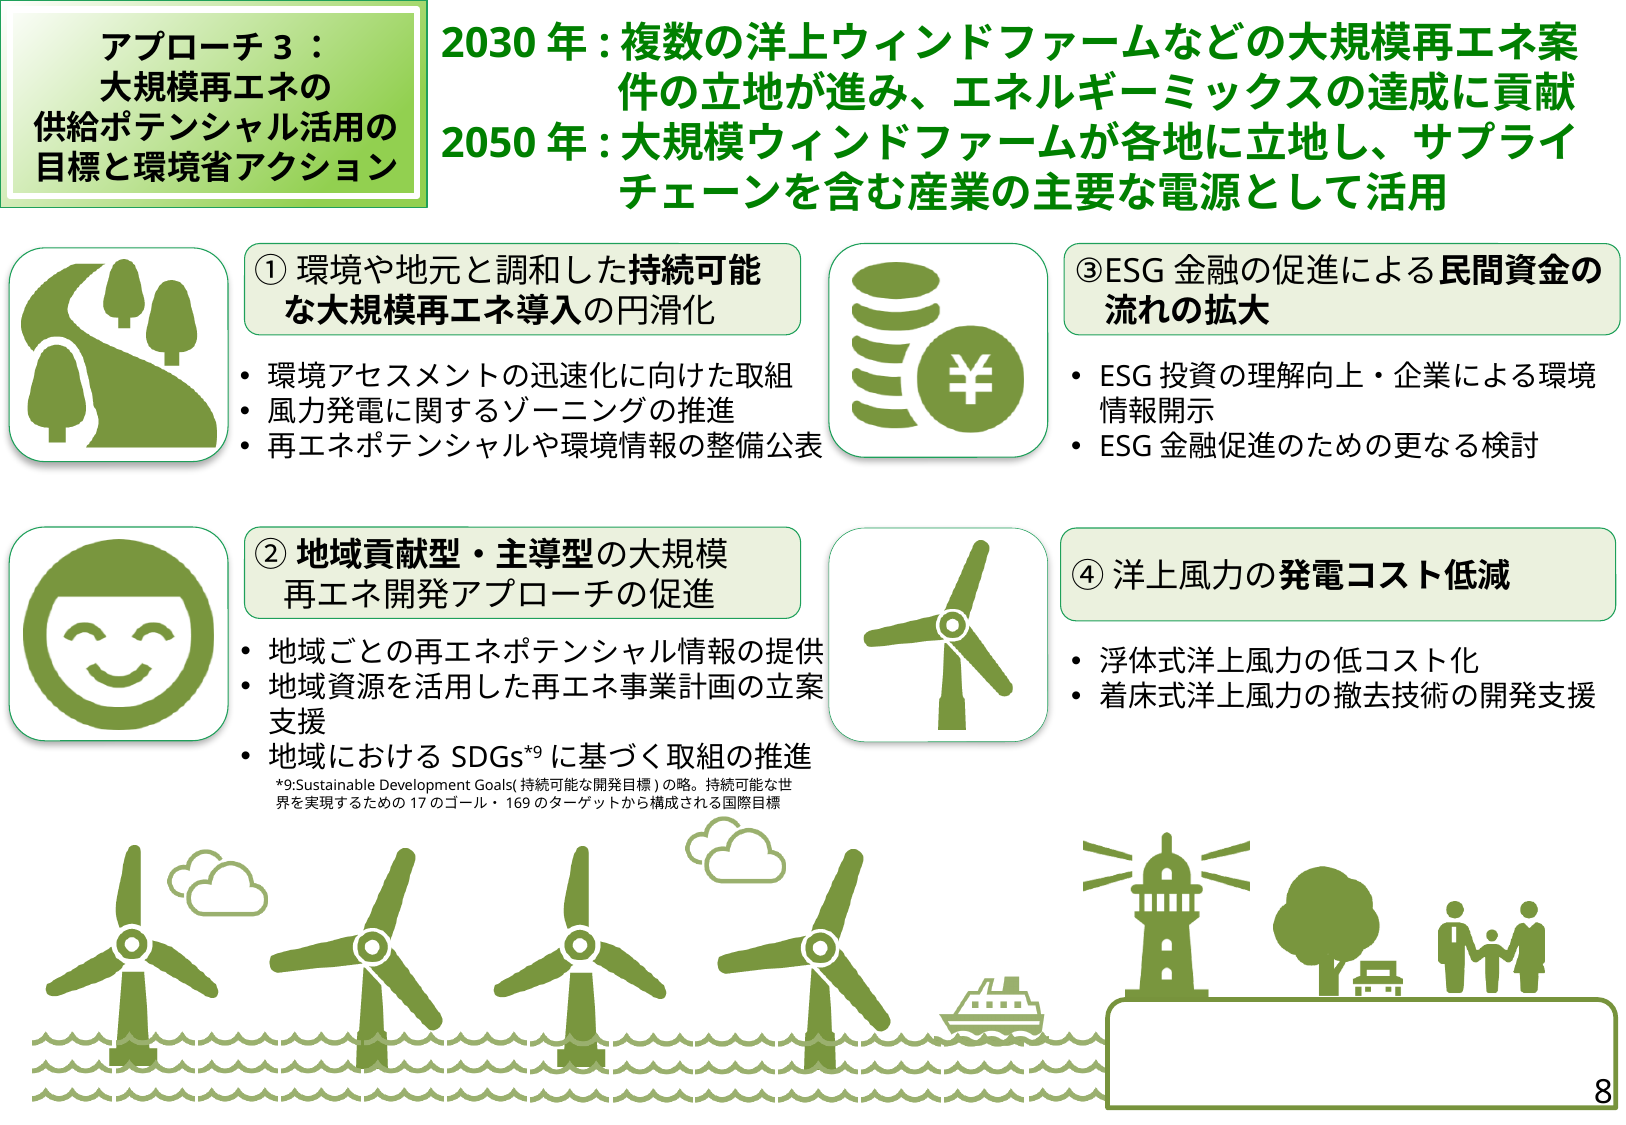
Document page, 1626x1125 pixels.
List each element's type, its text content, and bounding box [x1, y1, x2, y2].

text_box [9, 9, 418, 196]
text_box [9, 264, 15, 446]
text_box [828, 243, 1048, 458]
text_box ①環境や地元と調和した持続可能な大規模再エネ導入の円滑化 [244, 243, 801, 335]
picture [20, 255, 217, 452]
text_box [828, 528, 1048, 733]
text_box 浮体式洋上風力の低コスト化 着床式洋上風力の撤去技術の開発支援 [1059, 651, 1625, 739]
text_box 8 [1555, 1062, 1625, 1125]
picture [1438, 892, 1546, 1000]
picture [1082, 832, 1250, 1000]
picture [23, 539, 214, 731]
text_box 地域ごとの再エネポテンシャル情報の提供 地域資源を活用した再エネ事業計画の立案支援 地域におけるSDGs*9に基づく取組の推進 [228, 659, 847, 747]
picture [20, 798, 1109, 1107]
picture [852, 261, 1024, 433]
text_box ESG投資の理解向上・企業による環境情報開示 ESG金融促進のための更なる検討 [1059, 349, 1625, 473]
picture [843, 540, 1033, 731]
text_box 環境アセスメントの迅速化に向けた取組 風力発電に関するゾーニングの推進 再エネポテンシャルや環境情報の整備公表 [228, 349, 825, 438]
text_box 2030年:複数の洋上ウィンドファームなどの大規模再エネ案件の立地が進み、エネルギーミックスの達成に貢献 2050年:大規模ウィンドファームが各地に立地し、サプライチェーンを含む産業の主要な電源として活用 [417, 12, 1621, 220]
text_box [1107, 999, 1616, 1108]
text_box [0, 0, 427, 208]
text_box [9, 527, 229, 730]
text_box ④洋上風力の発電コスト低減 [1060, 528, 1616, 621]
picture [1272, 865, 1403, 996]
text_box *9:Sustainable Development Goals(持続可能な開発目標)の略。持続可能な世界を実現するための17のゴール・169のターゲットから構成される国際目標 [260, 768, 813, 819]
text_box ③ESG金融の促進による民間資金の流れの拡大 [1064, 243, 1621, 335]
text_box ②地域貢献型・主導型の大規模 再エネ開発アプローチの促進 [244, 527, 801, 619]
text_box [26, 247, 211, 253]
text_box アプローチ3： 大規模再エネの 供給ポテンシャル活用の 目標と環境省アクション [10, 19, 423, 194]
text_box [29, 458, 208, 462]
text_box [848, 738, 1028, 742]
text_box [222, 263, 229, 446]
